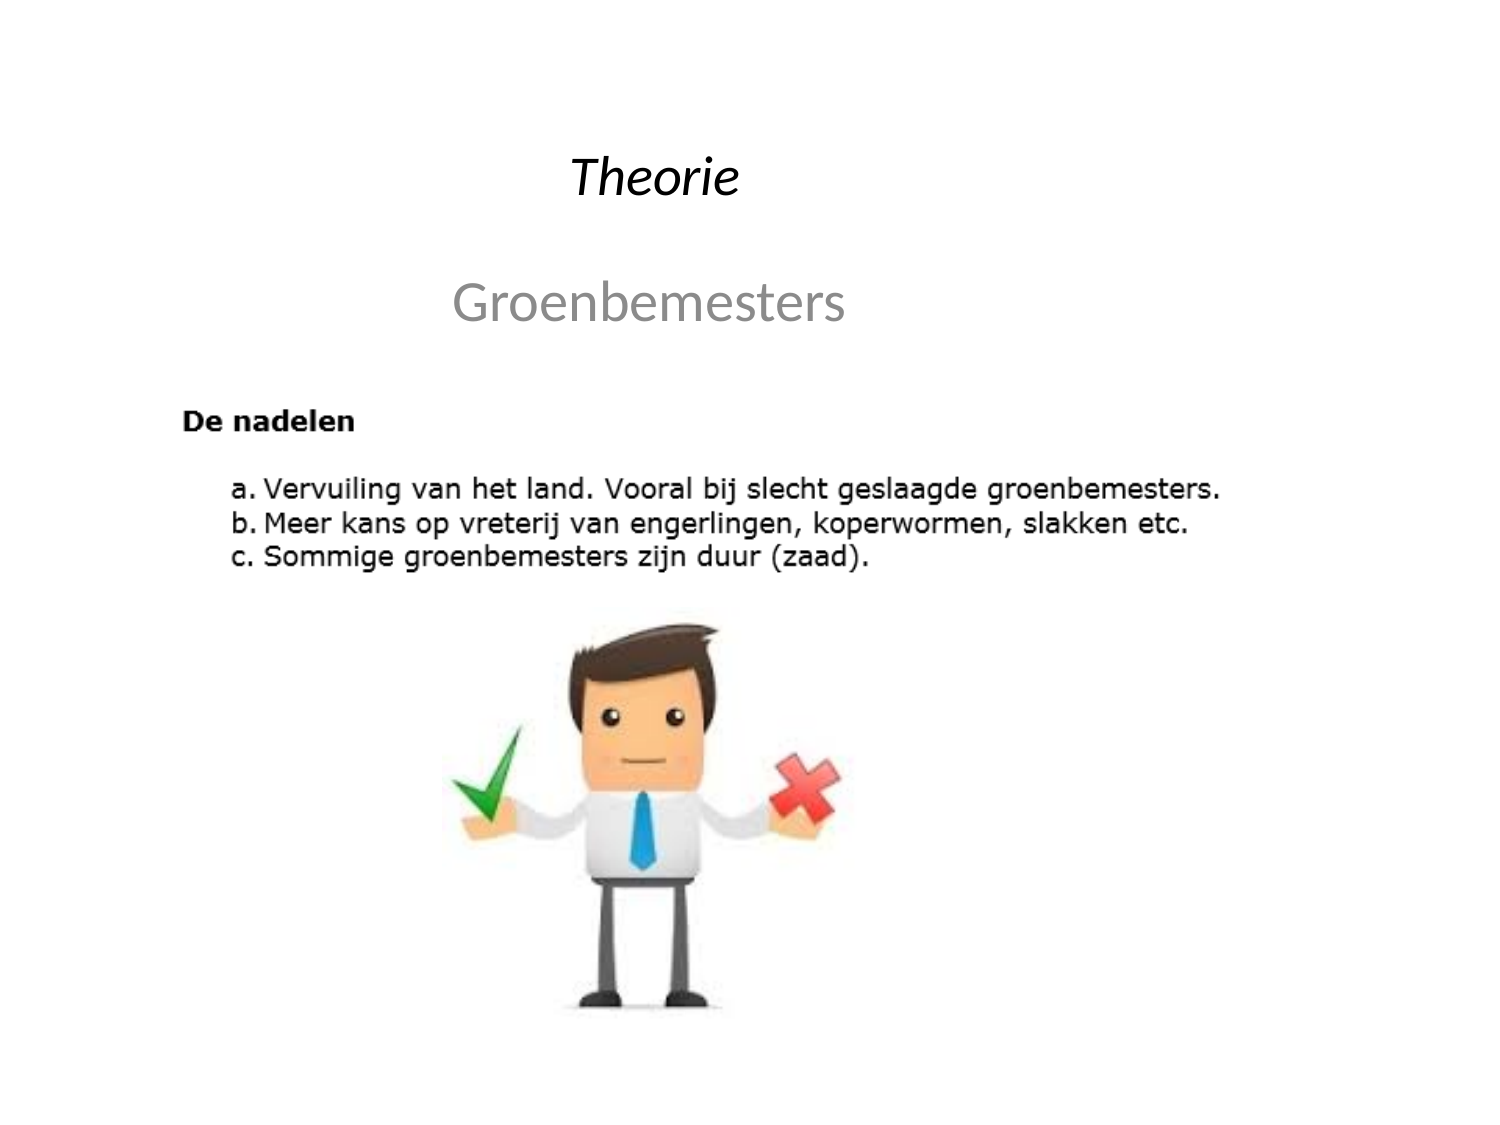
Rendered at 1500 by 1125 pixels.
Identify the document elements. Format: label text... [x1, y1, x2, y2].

picture [170, 396, 1288, 593]
subtitle Groenbemesters [64, 255, 1235, 882]
picture [442, 607, 873, 1027]
title Theorie [112, 101, 1199, 244]
